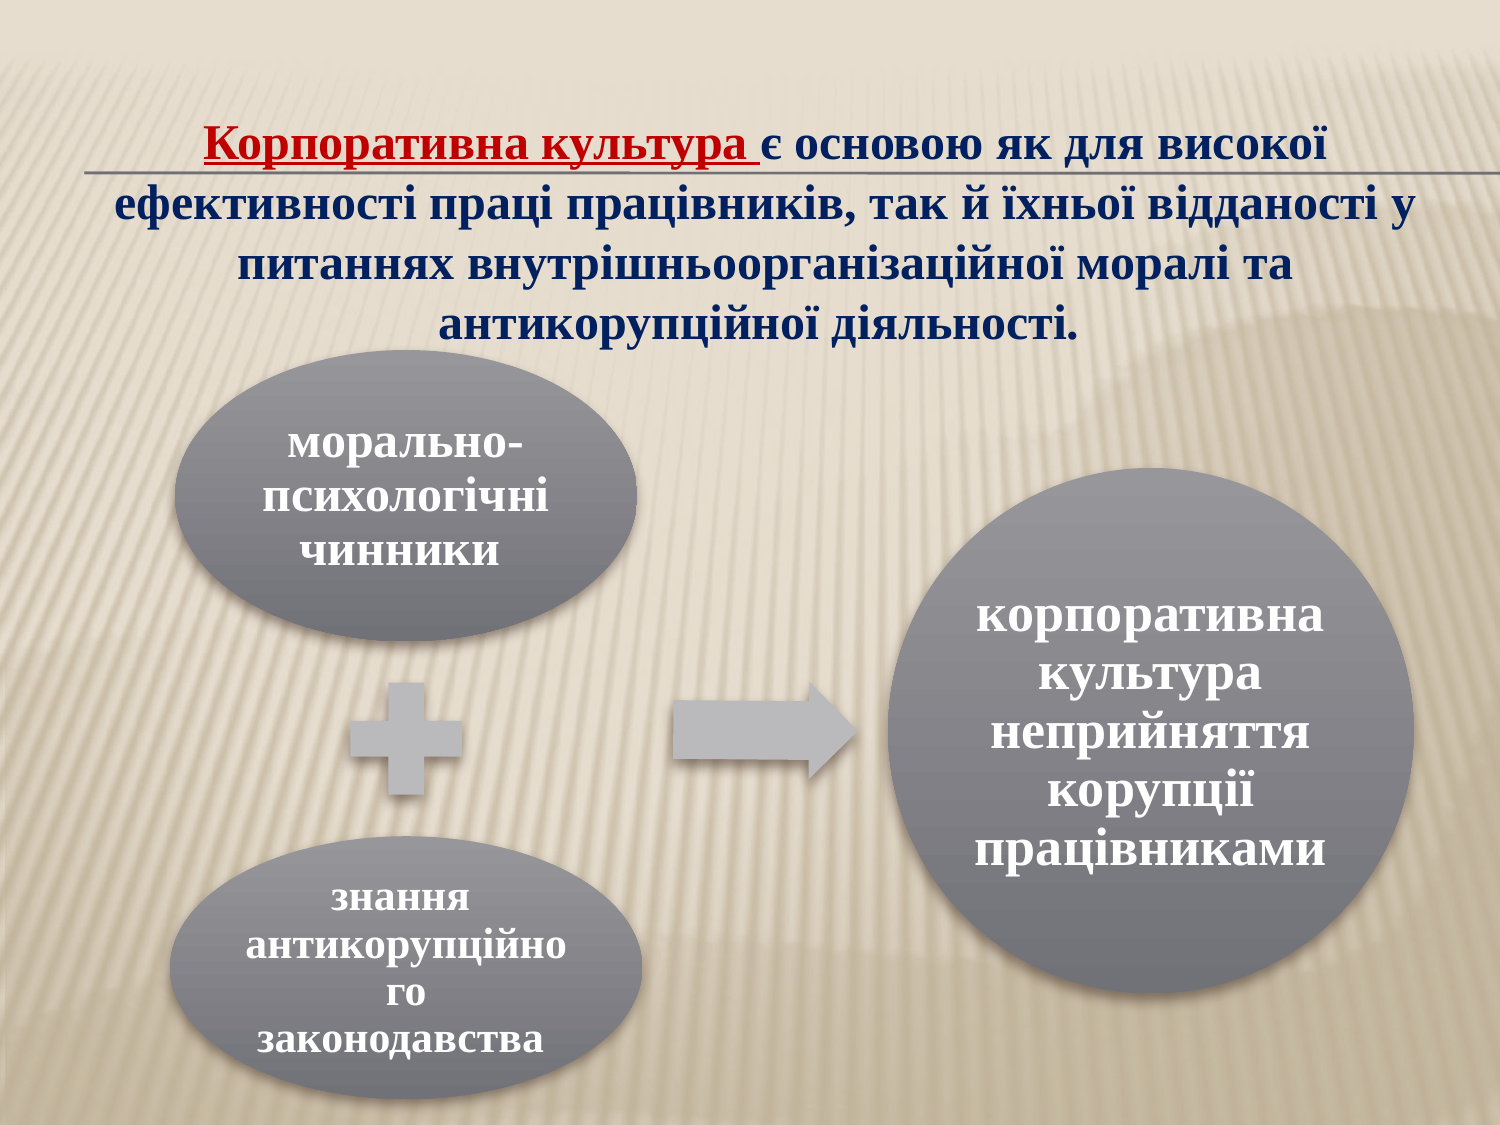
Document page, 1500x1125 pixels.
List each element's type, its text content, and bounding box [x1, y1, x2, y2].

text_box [17, 349, 1479, 1100]
list Корпоративна культура є основою як для високої ефективності праці працівників, так й їхньої відданості у питаннях внутрішньоорганізаційної моралі та антикорупційної діяльності. [53, 101, 1479, 349]
